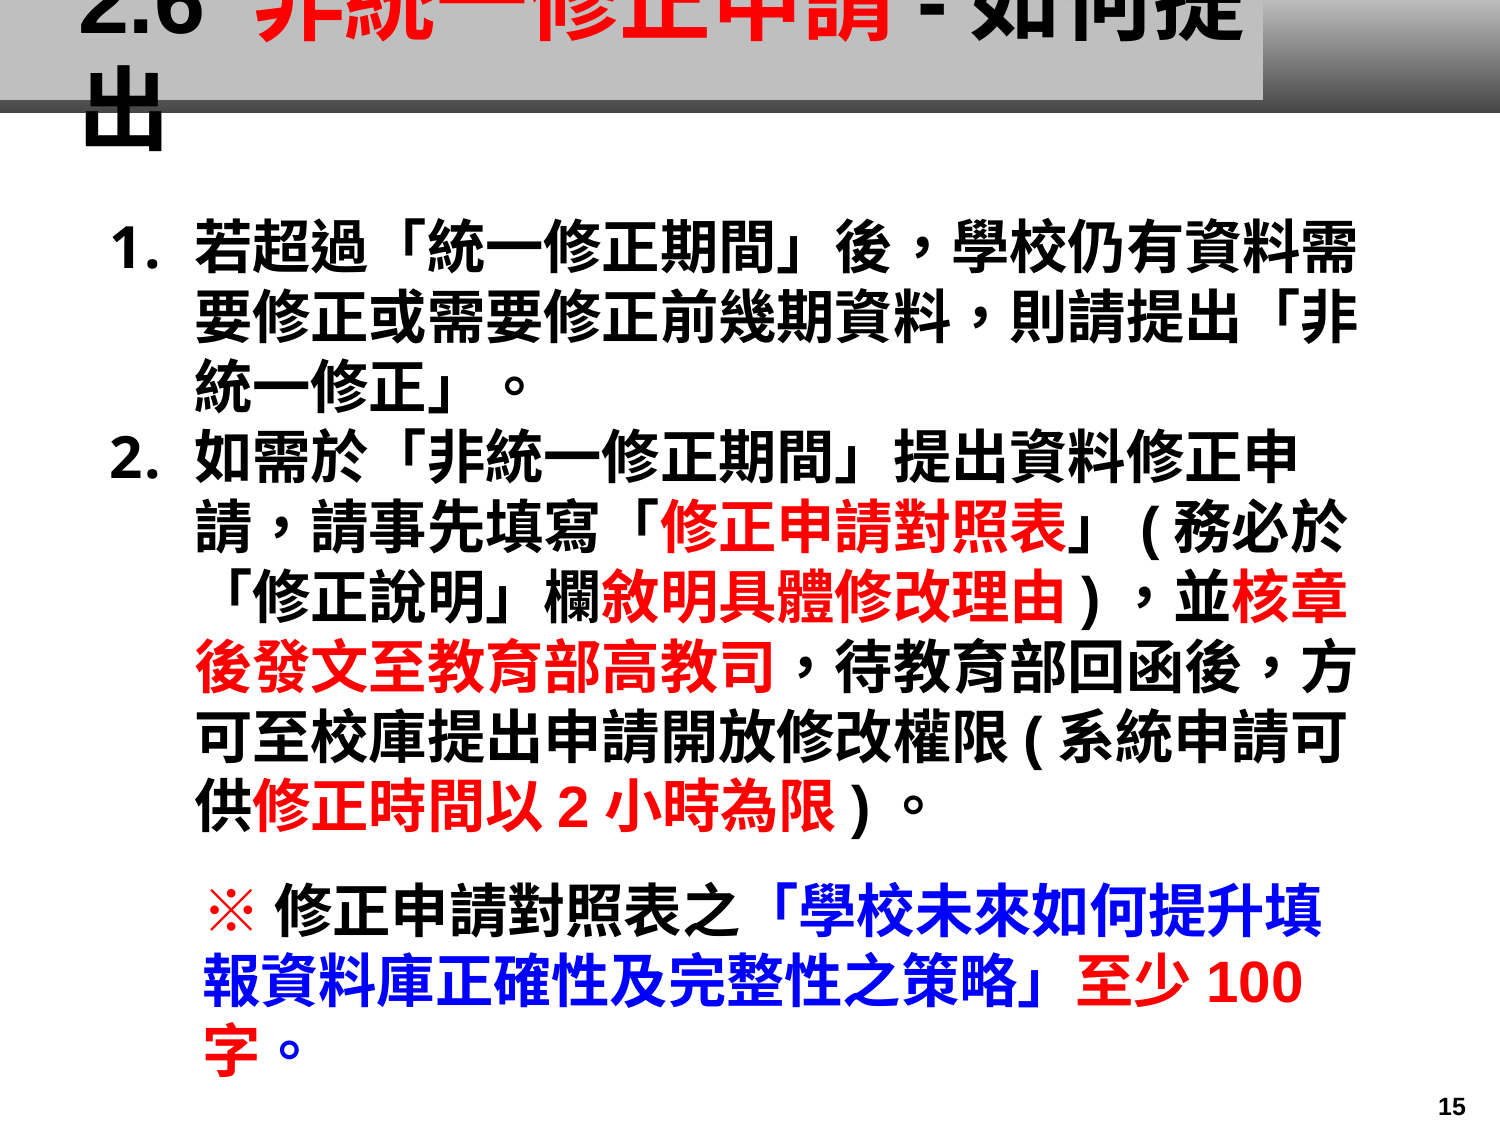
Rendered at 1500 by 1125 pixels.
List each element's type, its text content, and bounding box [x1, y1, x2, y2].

text_box 若超過「統一修正期間」後，學校仍有資料需要修正或需要修正前幾期資料，則請提出「非統一修正」。 如需於「非統一修正期間」提出資料修正申請，請事先填寫「修正申請對照表」(務必於「修正說明」欄敘明具體修改理由)，並核章後發文至教育部高教司，待教育部回函後，方可至校庫提出申請開放修改權限(系統申請可供修正時間以2小時為限)。 [95, 202, 1415, 847]
title 2.6 非統一修正申請-如何提出 [63, 2, 1300, 103]
text_box ※修正申請對照表之「學校未來如何提升填報資料庫正確性及完整性之策略」至少100字。 [187, 867, 1387, 1092]
